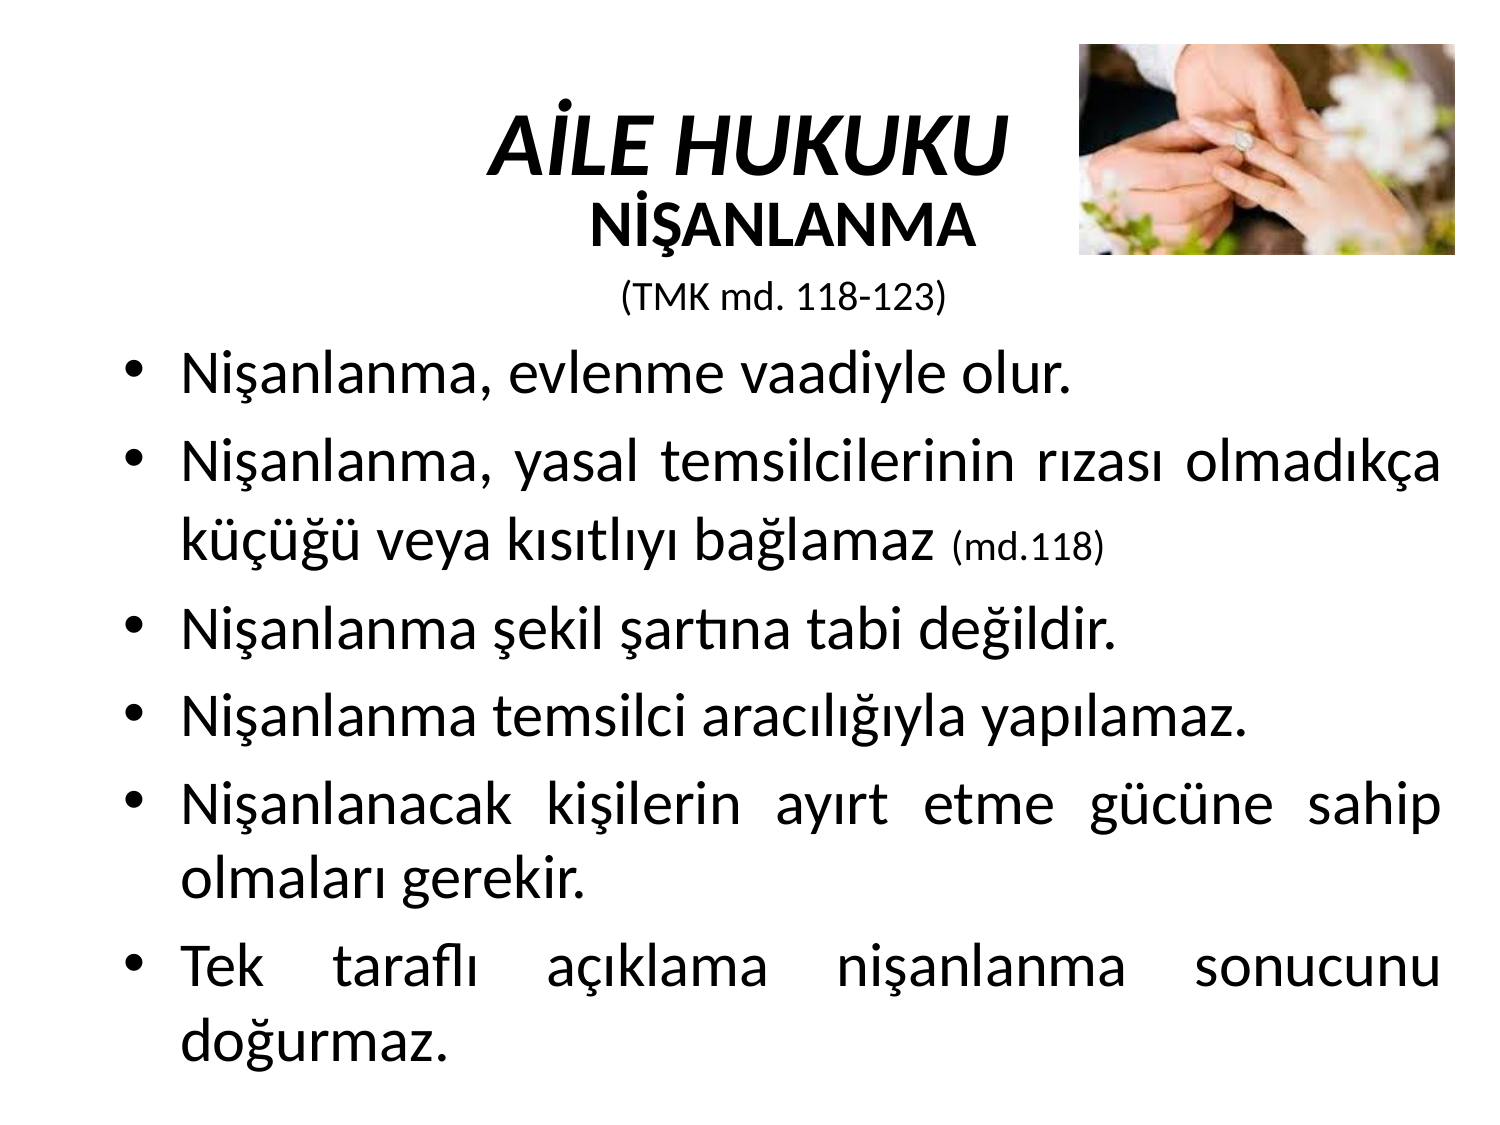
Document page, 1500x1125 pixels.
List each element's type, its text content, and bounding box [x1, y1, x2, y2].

list NİŞANLANMA (TMK md. 118-123) Nişanlanma, evlenme vaadiyle olur. Nişanlanma, yasal temsilcilerinin rızası olmadıkça küçüğü veya kısıtlıyı bağlamaz (md.118) Nişanlanma şekil şartına tabi değildir. Nişanlanma temsilci aracılığıyla yapılamaz. Nişanlanacak kişilerin ayırt etme gücüne sahip olmaları gerekir. Tek taraflı açıklama nişanlanma sonucunu doğurmaz. [108, 233, 1459, 1125]
picture [1079, 44, 1455, 255]
text_box AİLE HUKUKU [74, 45, 1077, 233]
